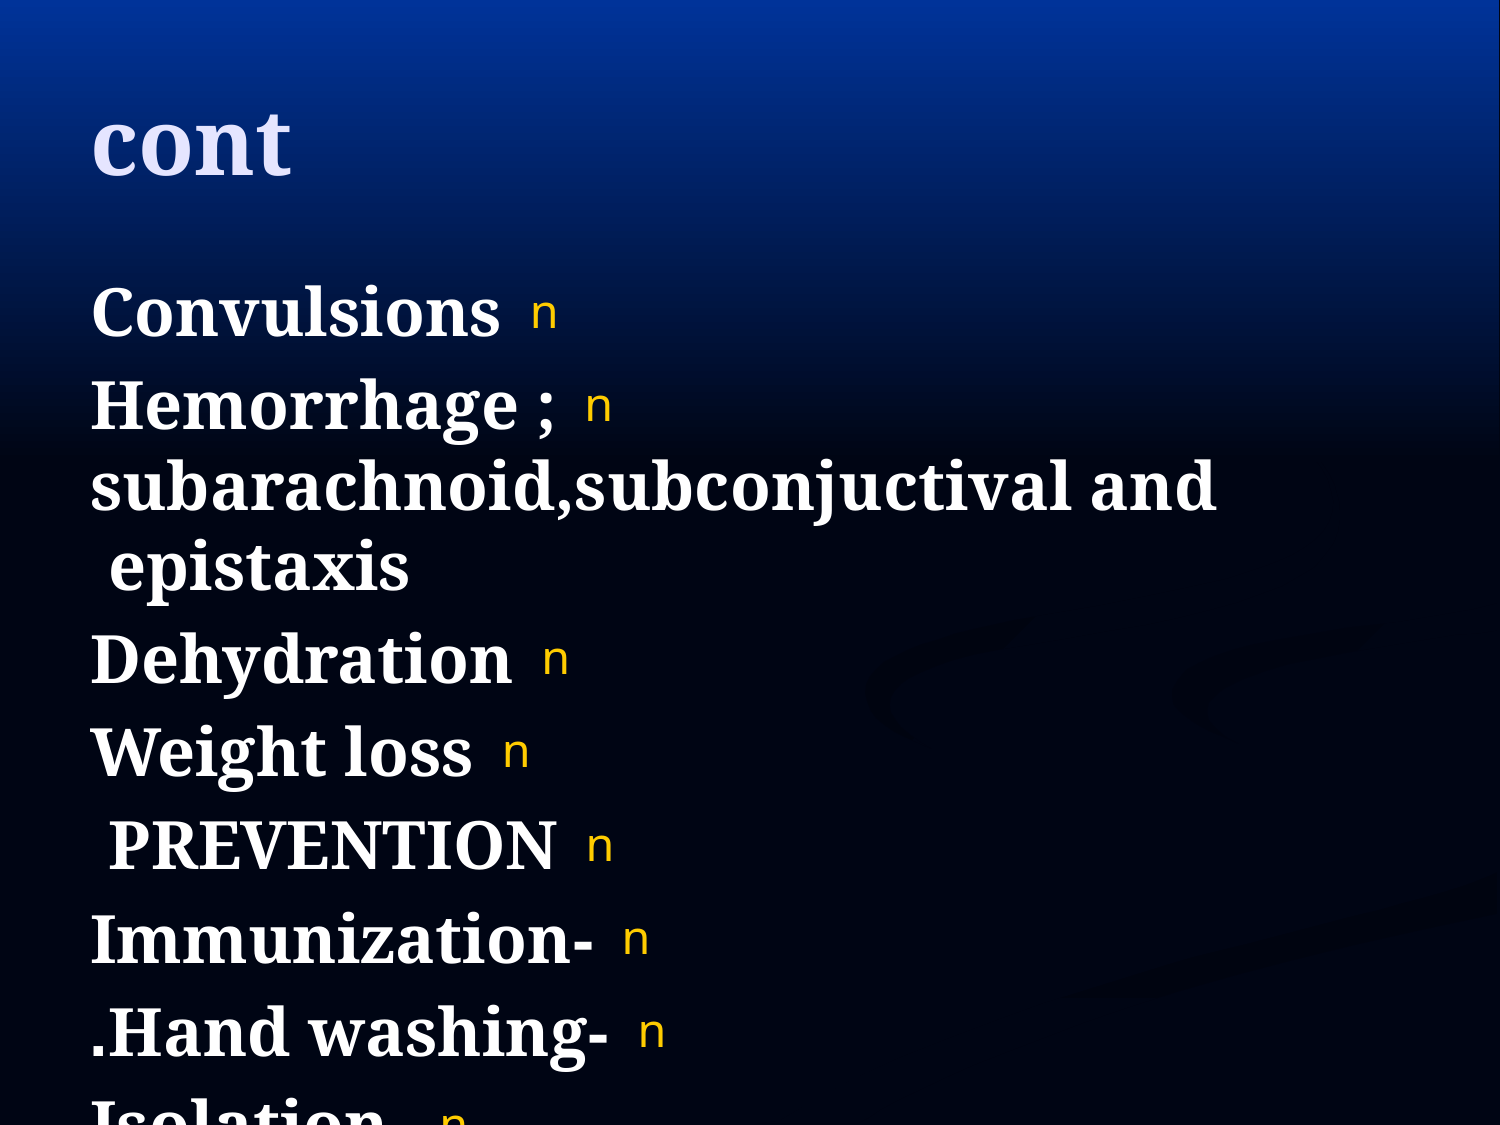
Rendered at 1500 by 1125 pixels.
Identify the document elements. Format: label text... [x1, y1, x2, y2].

list Convulsions Hemorrhage ; subarachnoid,subconjuctival and epistaxis Dehydration Weight loss PREVENTION -Immunization -Hand washing. -Isolation [74, 262, 1426, 1006]
title cont [74, 44, 1426, 233]
